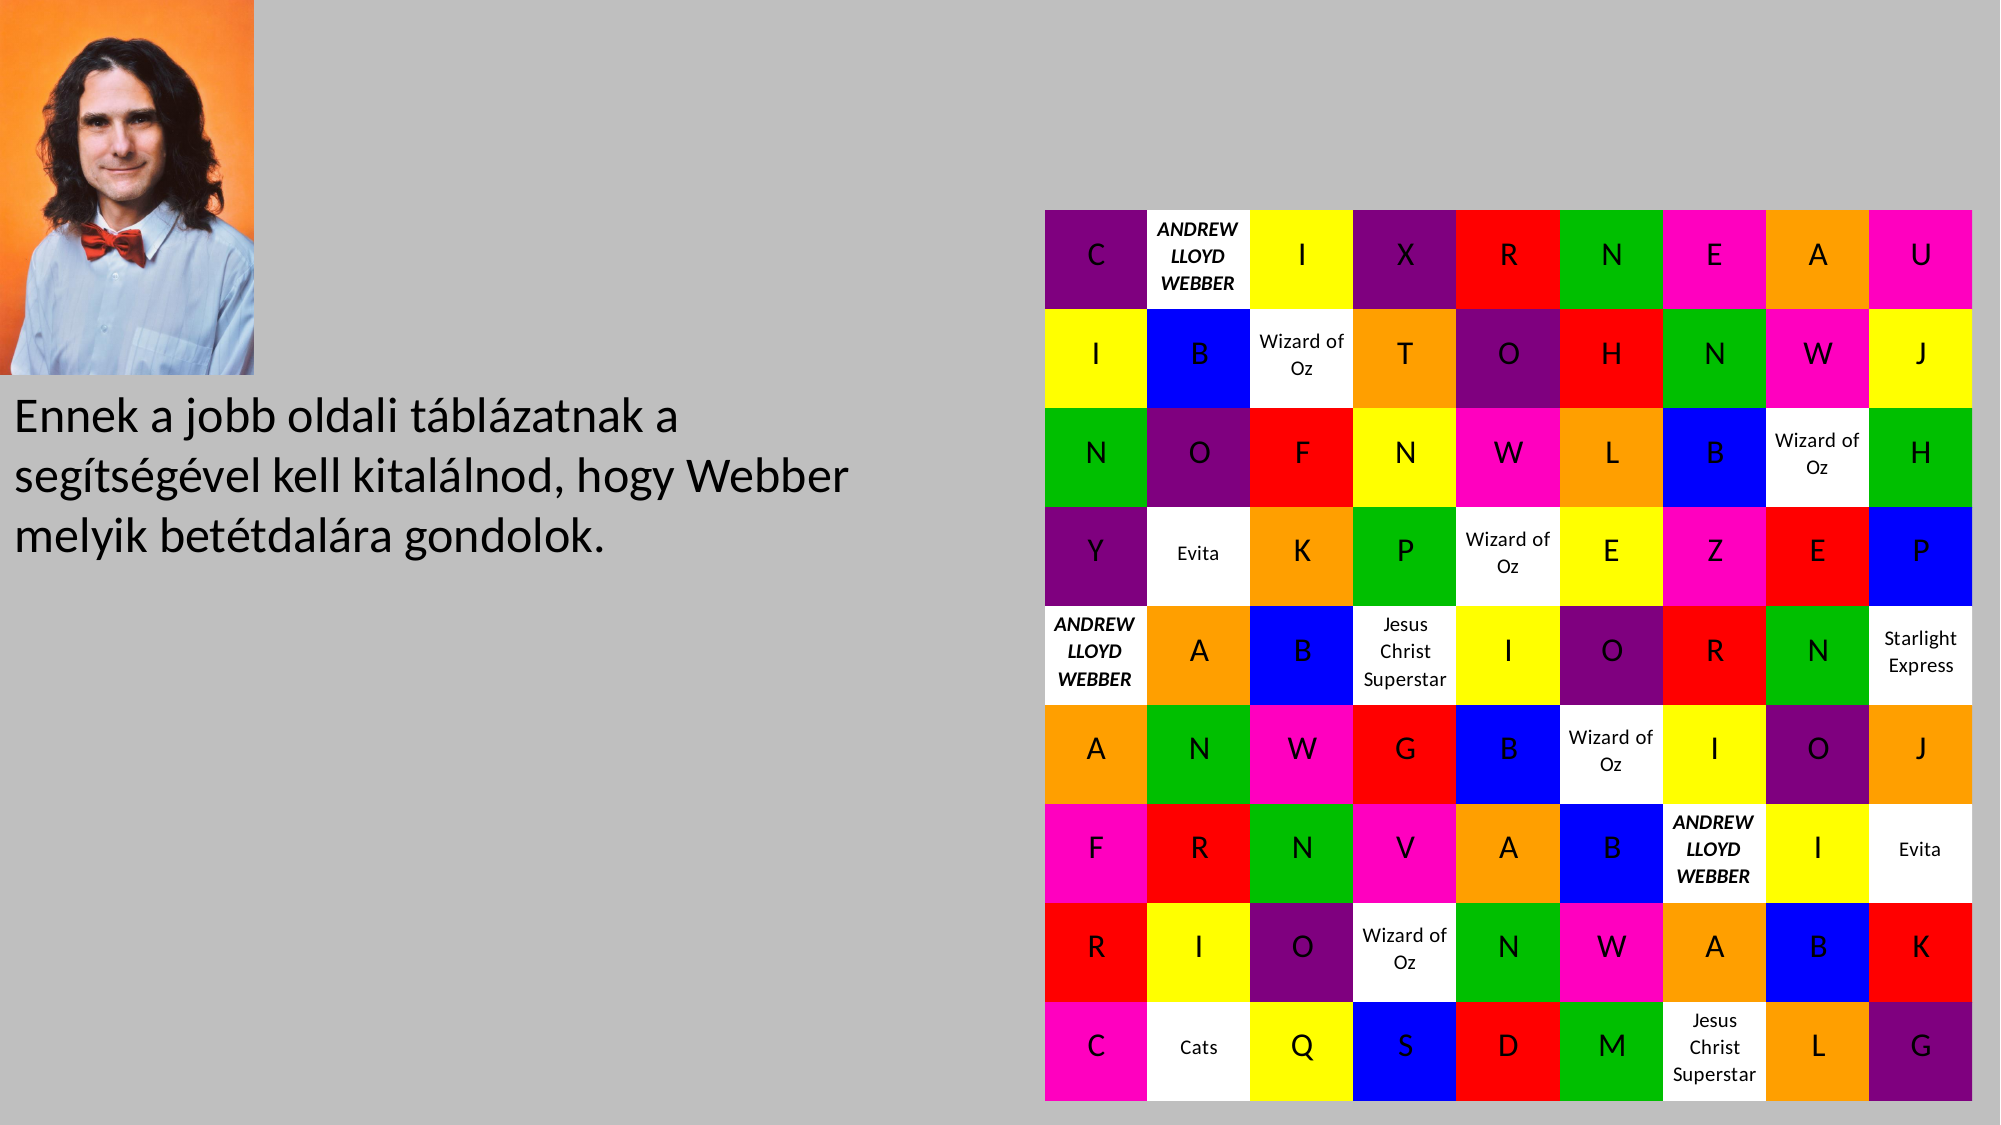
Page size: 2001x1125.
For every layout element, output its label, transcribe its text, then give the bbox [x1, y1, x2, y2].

text_box Ennek a jobb oldali táblázatnak a segítségével kell kitalálnod, hogy Webber melyik betétdalára gondolok. [0, 374, 920, 570]
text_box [1043, 209, 1974, 1102]
picture [0, 0, 254, 375]
